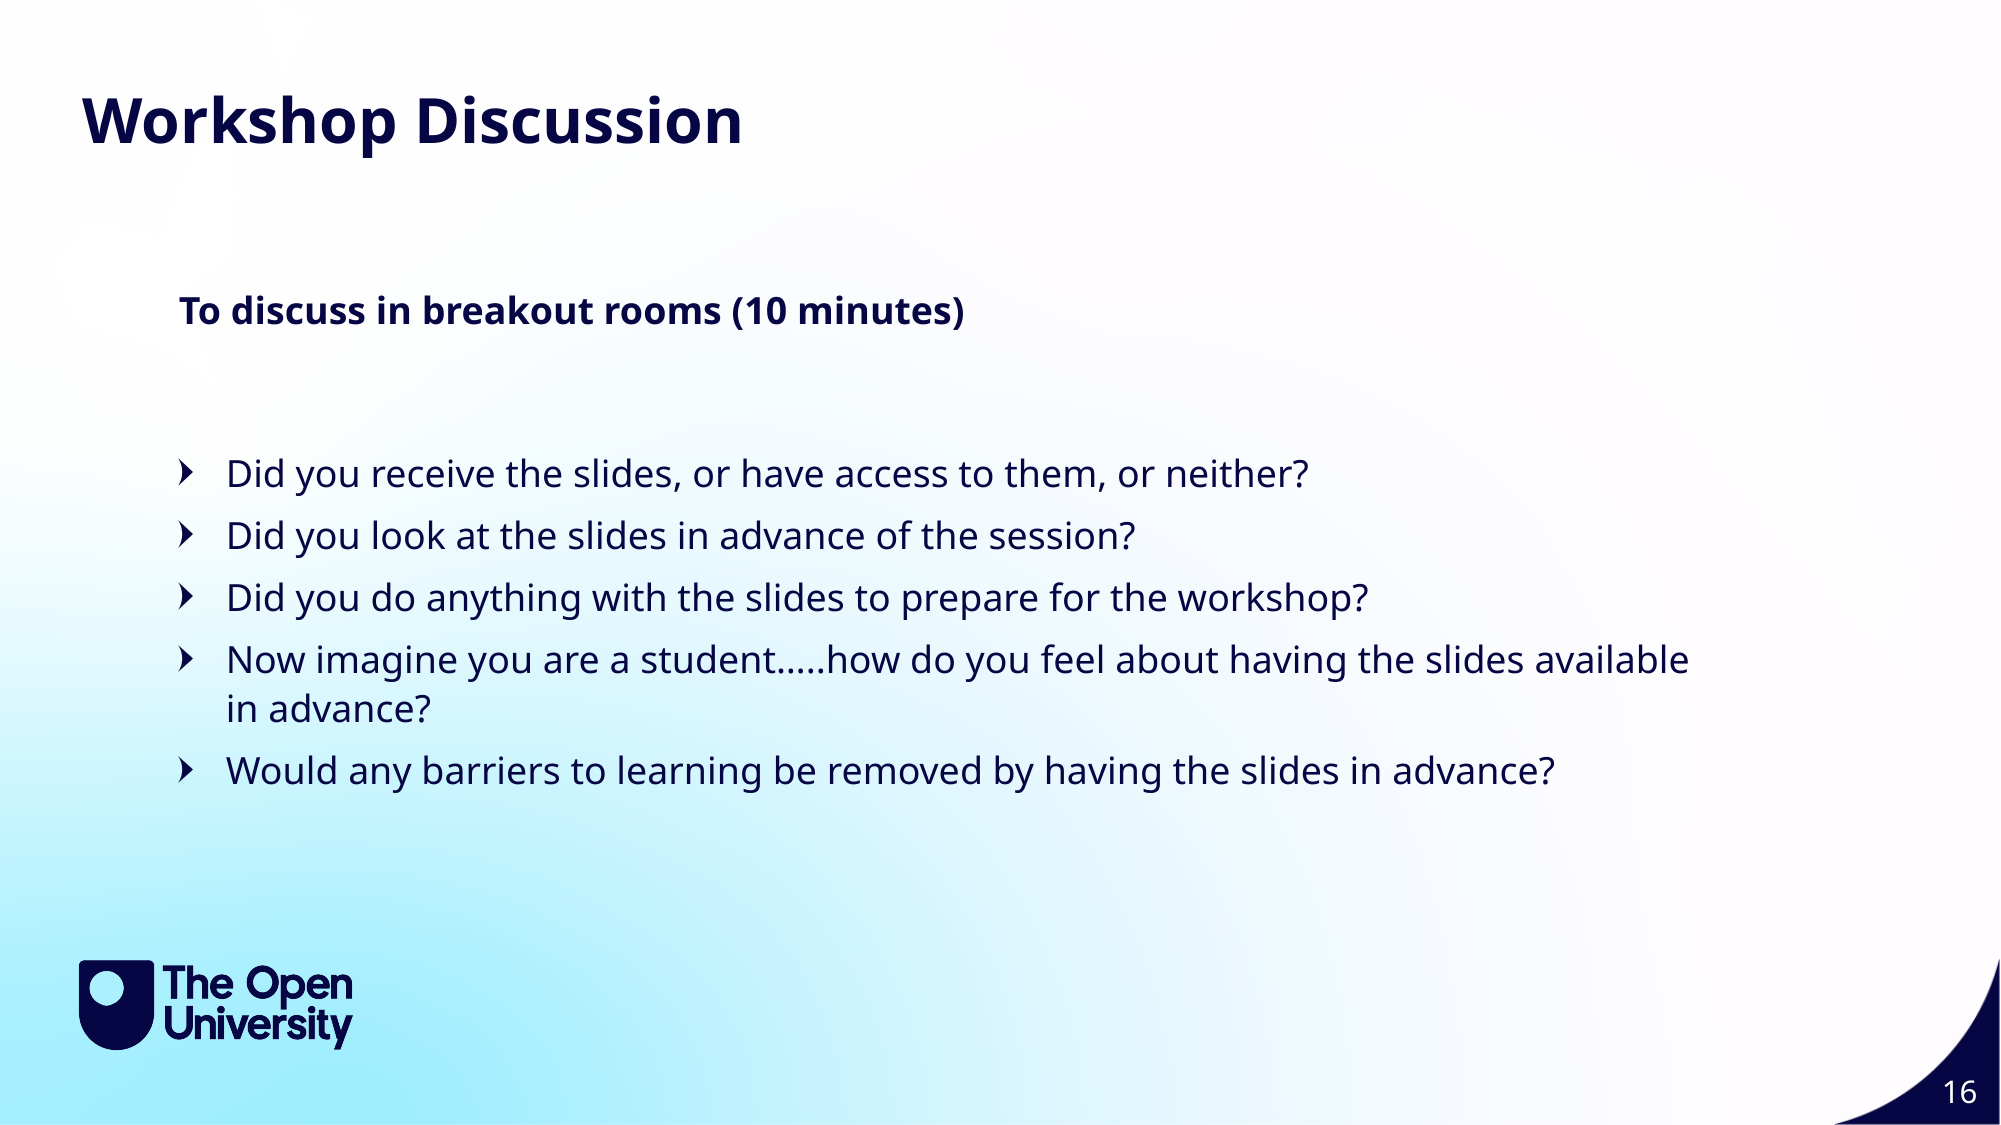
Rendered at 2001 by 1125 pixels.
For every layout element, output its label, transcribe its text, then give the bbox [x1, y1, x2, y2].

list To discuss in breakout rooms (10 minutes) [164, 275, 1738, 323]
picture [178, 582, 193, 610]
list Workshop Discussion [67, 66, 1835, 148]
picture [178, 645, 193, 672]
picture [178, 756, 193, 783]
picture [178, 520, 193, 548]
list Did you receive the slides, or have access to them, or neither? Did you look at the slides in advance of the session? Did you do anything with the slides to prepare for the workshop? Now imagine you are a student…..how do you feel about having the slides available in advance? Would any barriers to learning be removed by having the slides in advance? [164, 437, 1738, 850]
picture [178, 458, 193, 486]
picture [1834, 959, 2000, 1125]
picture [77, 956, 358, 1053]
